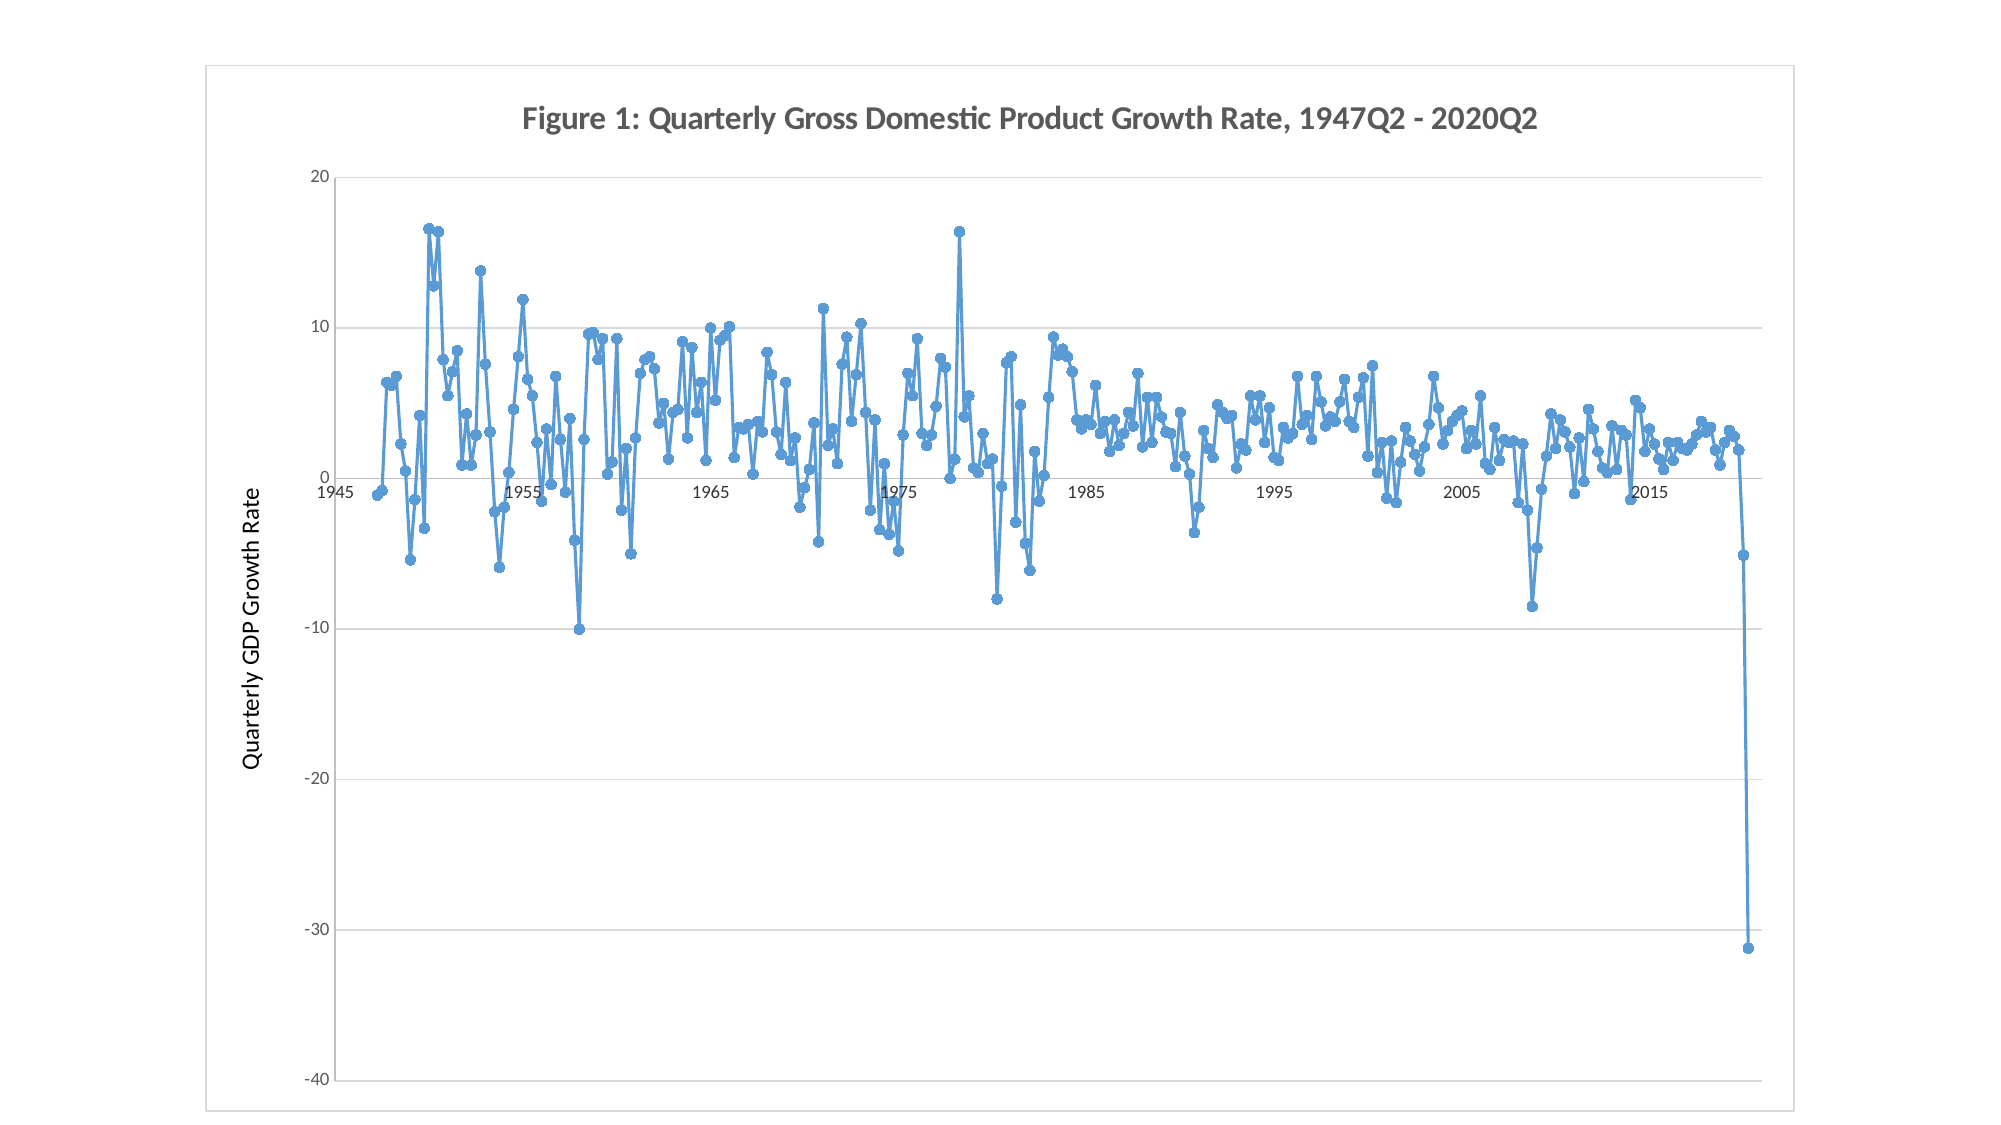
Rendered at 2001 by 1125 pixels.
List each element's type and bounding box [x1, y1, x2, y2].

chart [205, 64, 1795, 1112]
